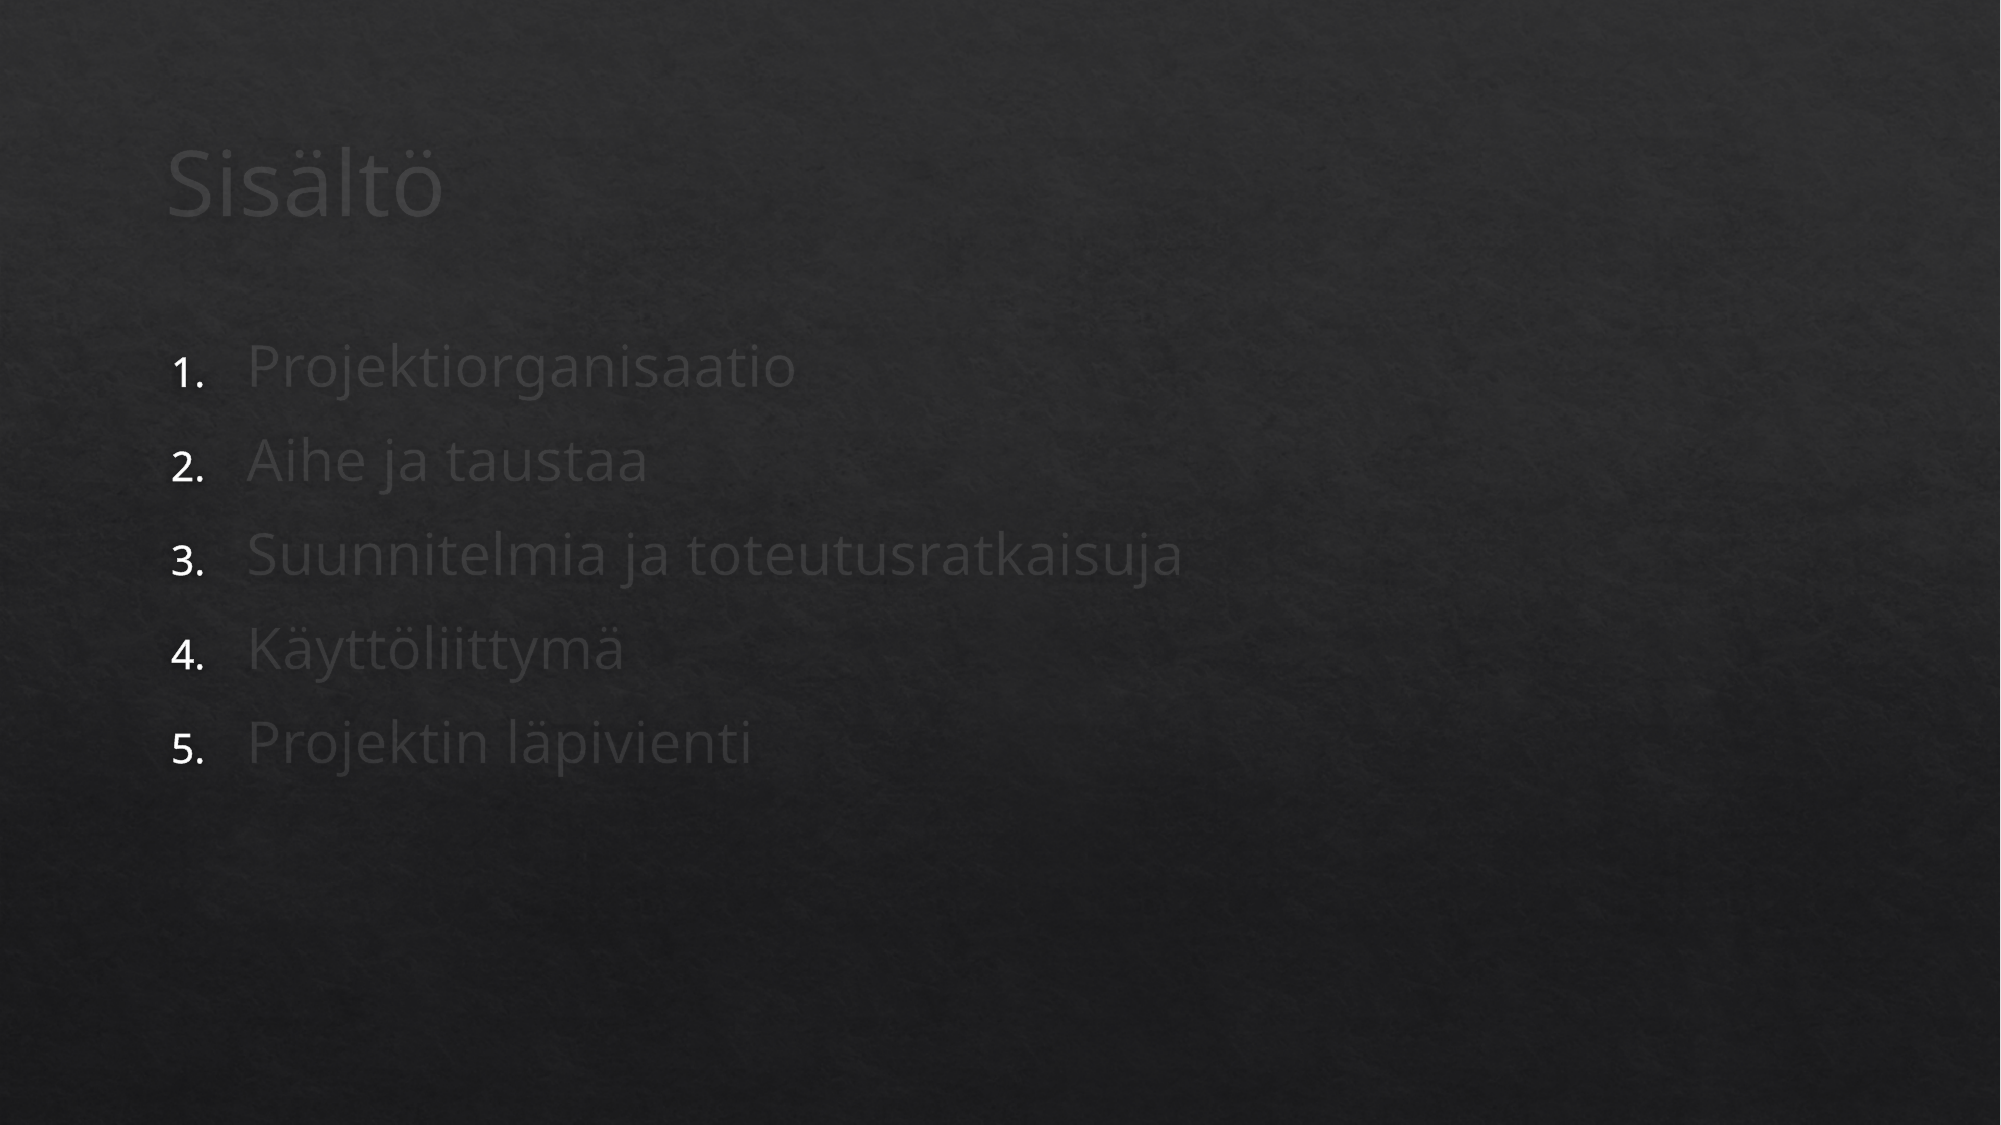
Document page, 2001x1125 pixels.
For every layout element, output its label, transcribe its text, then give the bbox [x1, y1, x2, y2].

title Sisältö [149, 99, 1849, 260]
list Projektiorganisaatio Aihe ja taustaa Suunnitelmia ja toteutusratkaisuja Käyttöliittymä Projektin läpivienti [149, 321, 1849, 950]
